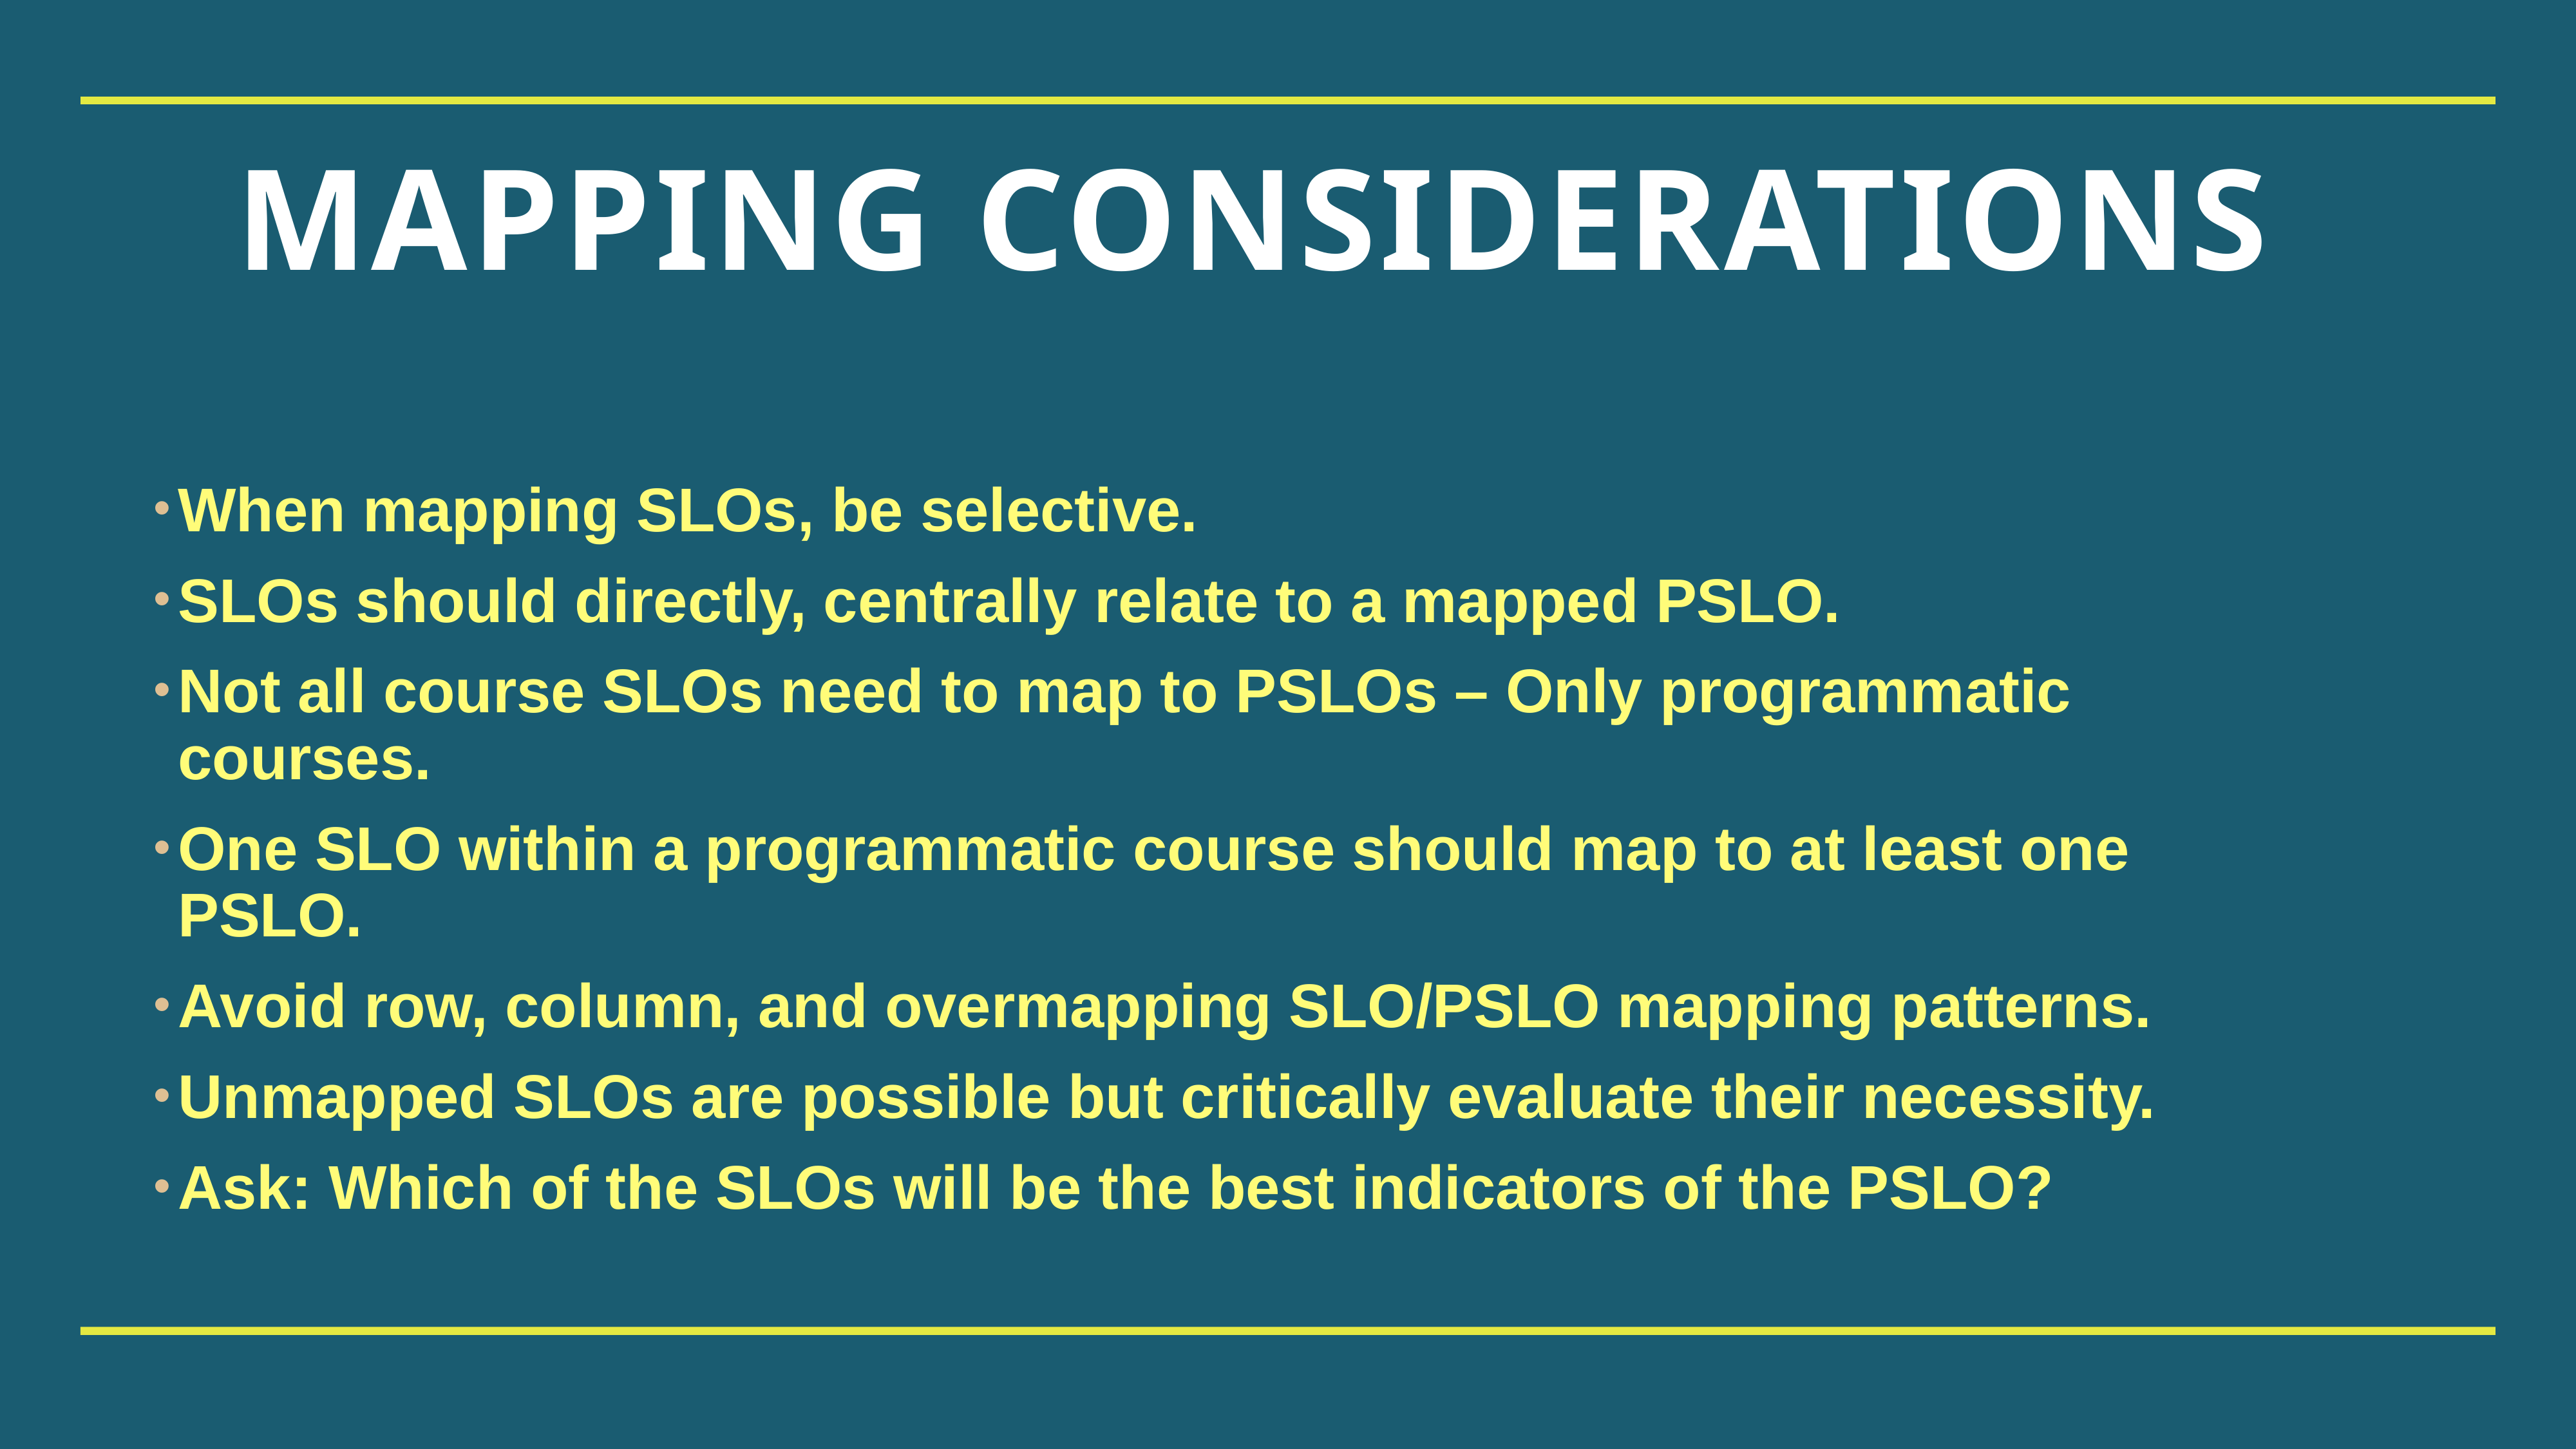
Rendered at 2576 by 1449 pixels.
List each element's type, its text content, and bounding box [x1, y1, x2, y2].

title Mapping considerations [185, 0, 2321, 524]
text_box When mapping SLOs, be selective. SLOs should directly, centrally relate to a mapped PSLO. Not all course SLOs need to map to PSLOs – Only programmatic courses. One SLO within a programmatic course should map to at least one PSLO. Avoid row, column, and overmapping SLO/PSLO mapping patterns. Unmapped SLOs are possible but critically evaluate their necessity. Ask: Which of the SLOs will be the best indicators of the PSLO? [144, 355, 2211, 1228]
